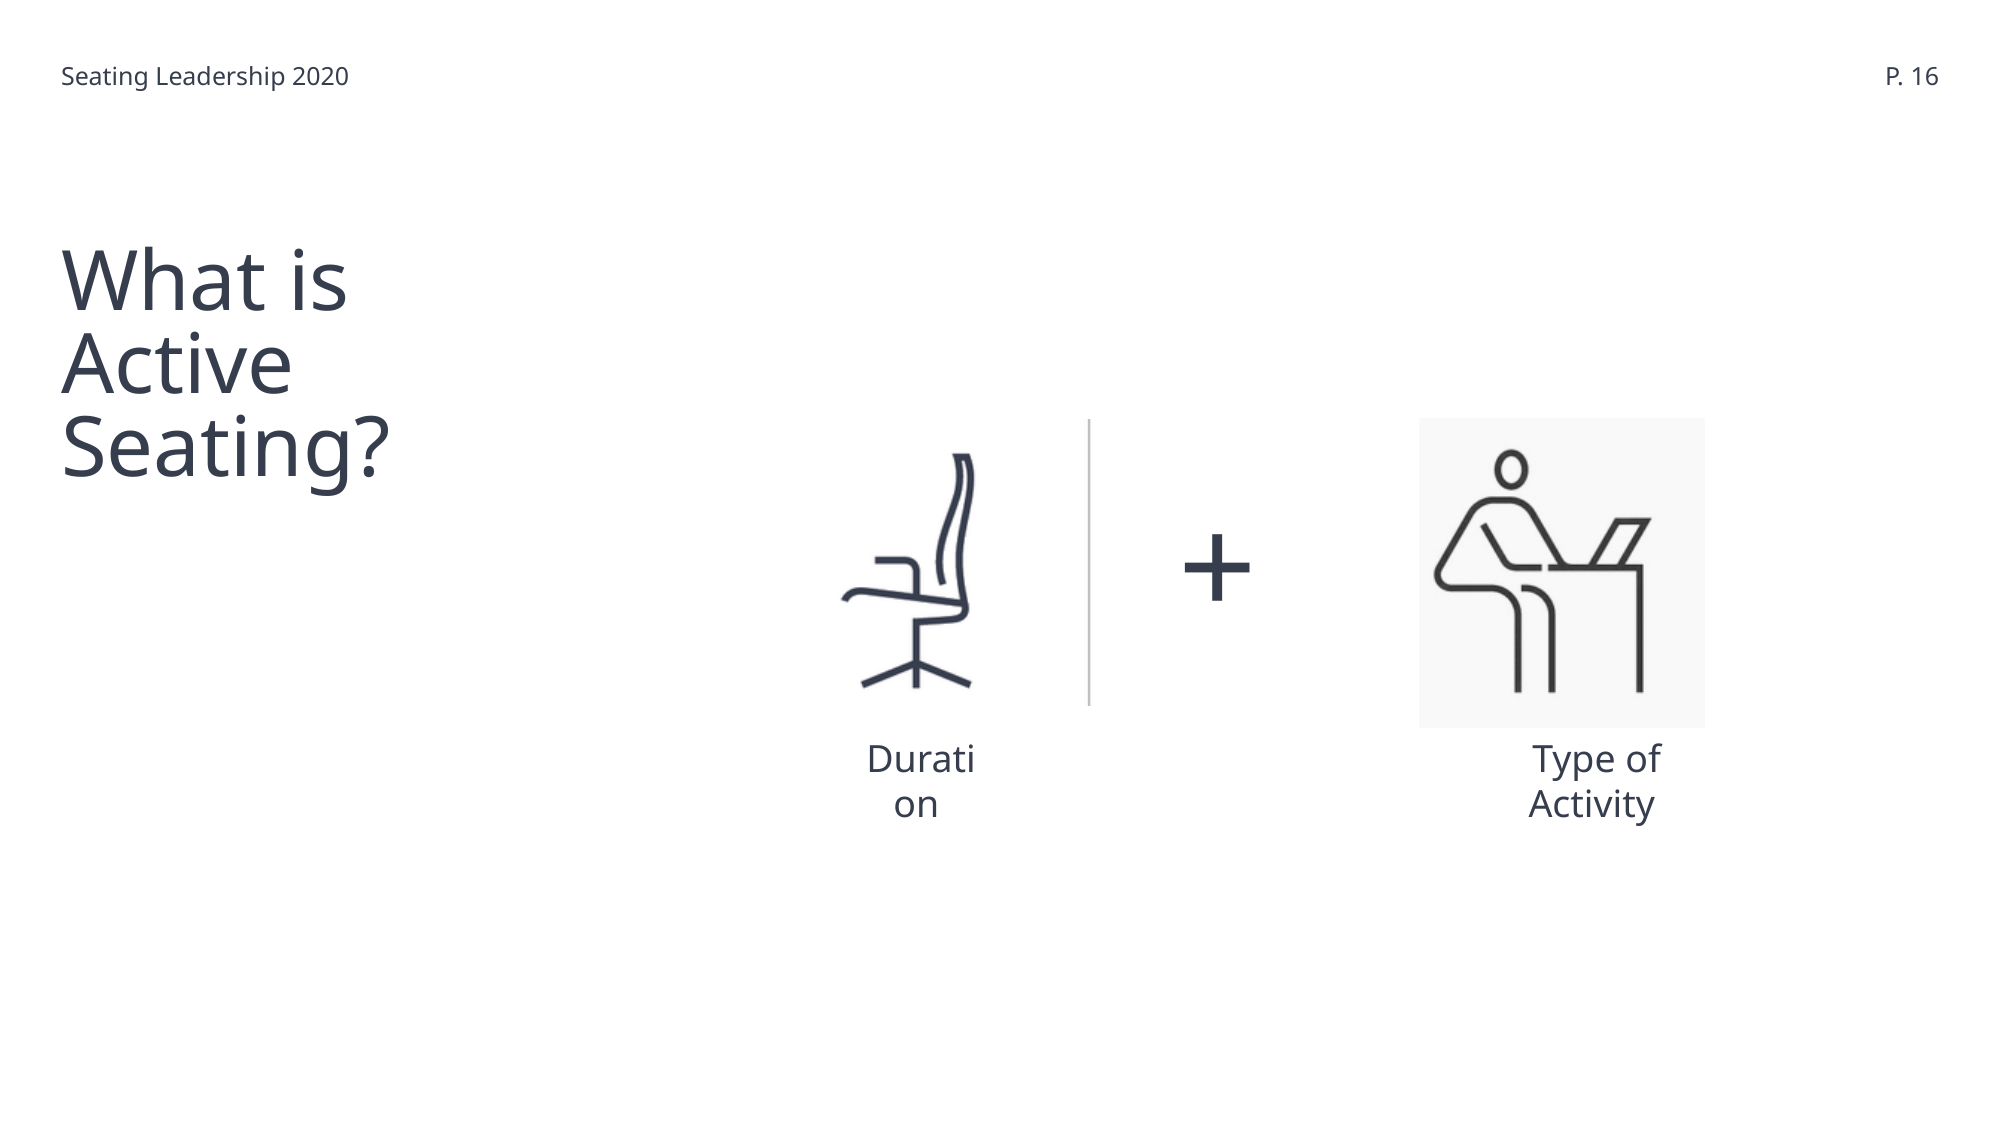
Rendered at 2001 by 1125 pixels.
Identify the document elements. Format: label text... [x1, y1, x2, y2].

footer Seating Leadership 2020 [60, 60, 658, 121]
text_box Type of Activity [1489, 728, 1705, 833]
title What is Active Seating? [60, 243, 540, 1065]
text_box Duration [842, 727, 1000, 833]
picture [1419, 418, 1705, 728]
text_box + [1163, 471, 1317, 652]
picture [779, 419, 1095, 706]
slide_number P. 16 [1489, 60, 1940, 121]
